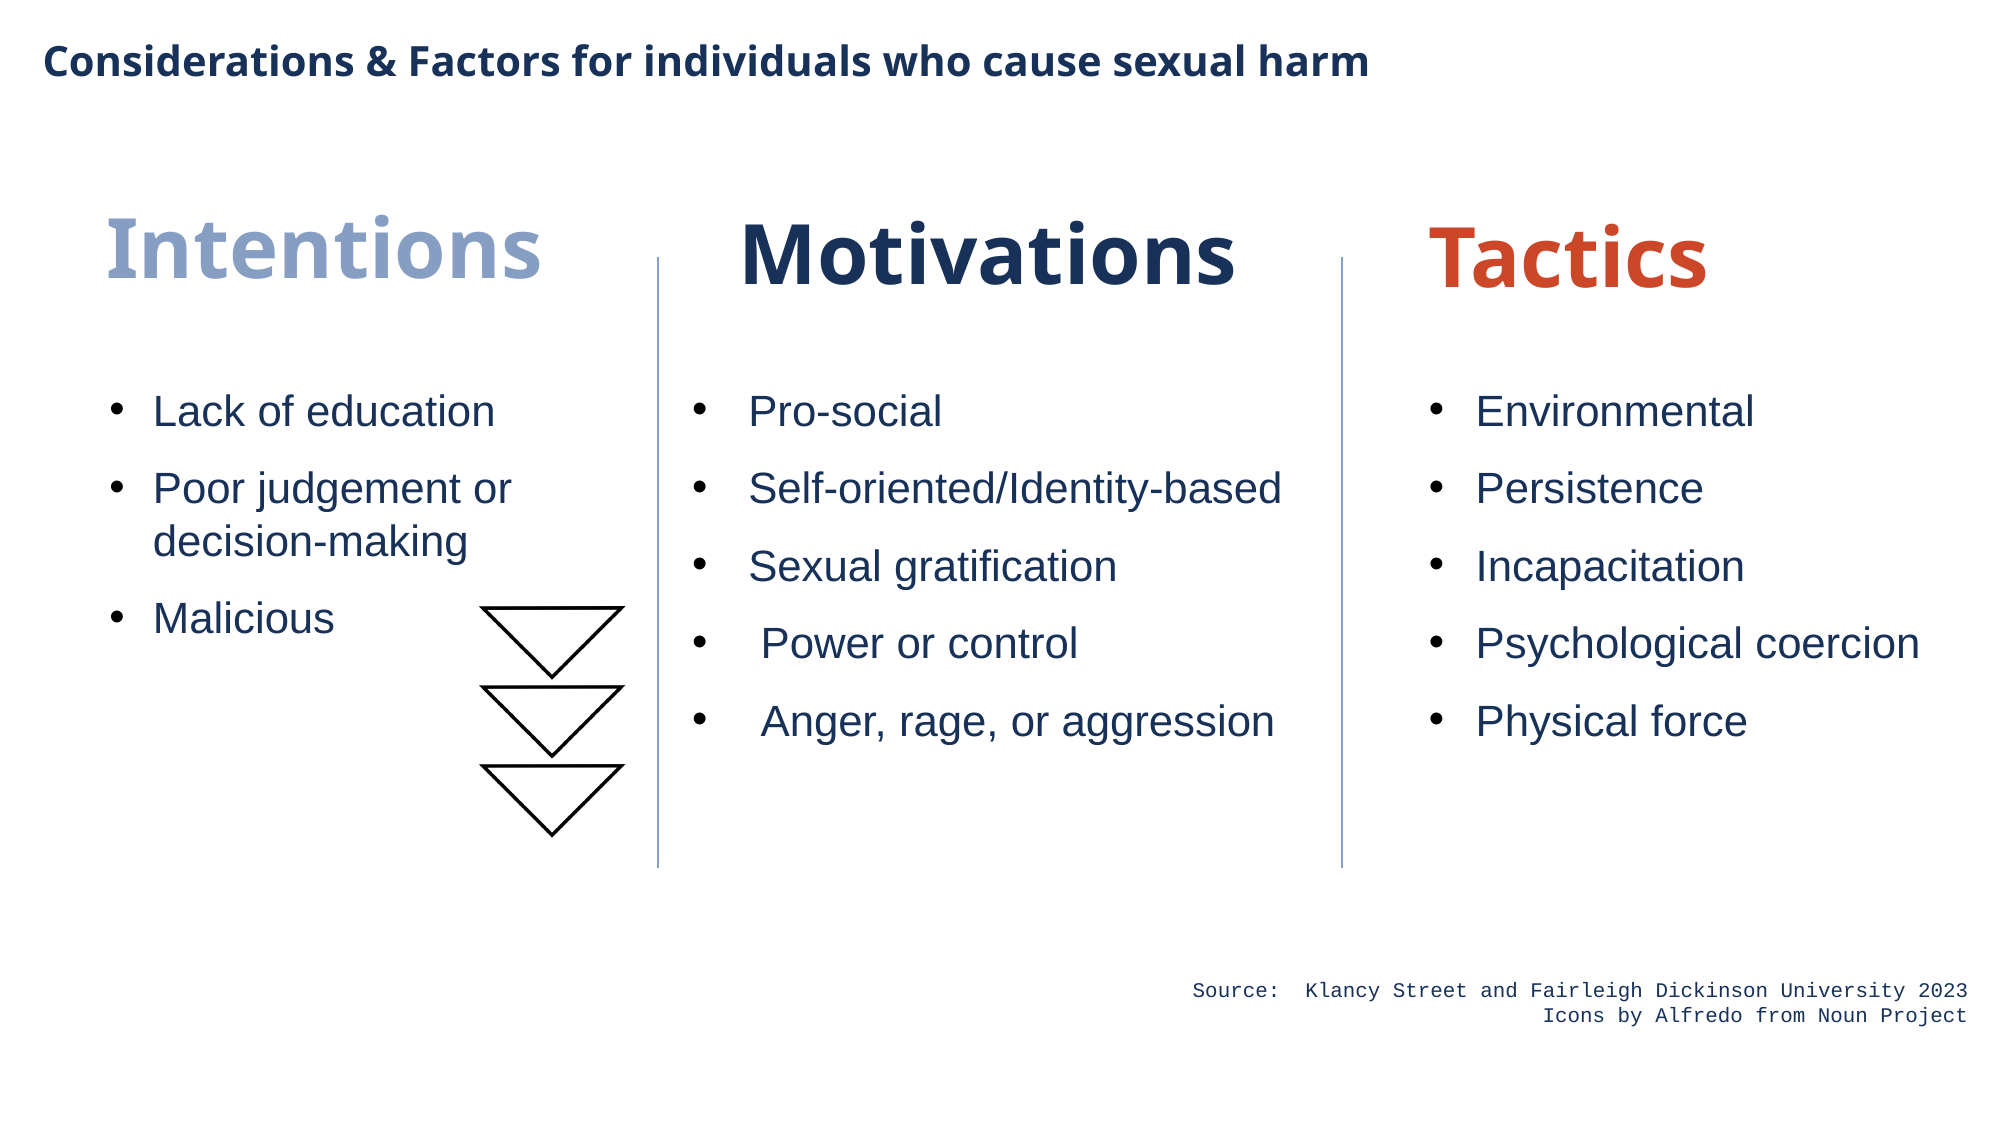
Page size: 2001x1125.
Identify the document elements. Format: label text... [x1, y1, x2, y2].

list Motivations [723, 213, 1276, 343]
list Intentions [90, 187, 678, 356]
list Pro-social Self-oriented/Identity-based Sexual gratification Power or control Anger, rage, or aggression [677, 375, 1323, 948]
list Environmental Persistence Incapacitation Psychological coercion Physical force [1413, 375, 1982, 850]
picture [462, 605, 641, 840]
list Lack of education Poor judgement or decision-making Malicious [90, 375, 618, 1037]
list Considerations & Factors for individuals who cause sexual harm [27, 27, 1613, 127]
list Tactics [1413, 197, 2000, 365]
list Source: Klancy Street and Fairleigh Dickinson University 2023 Icons by Alfredo from Noun Project [1140, 969, 1983, 1110]
